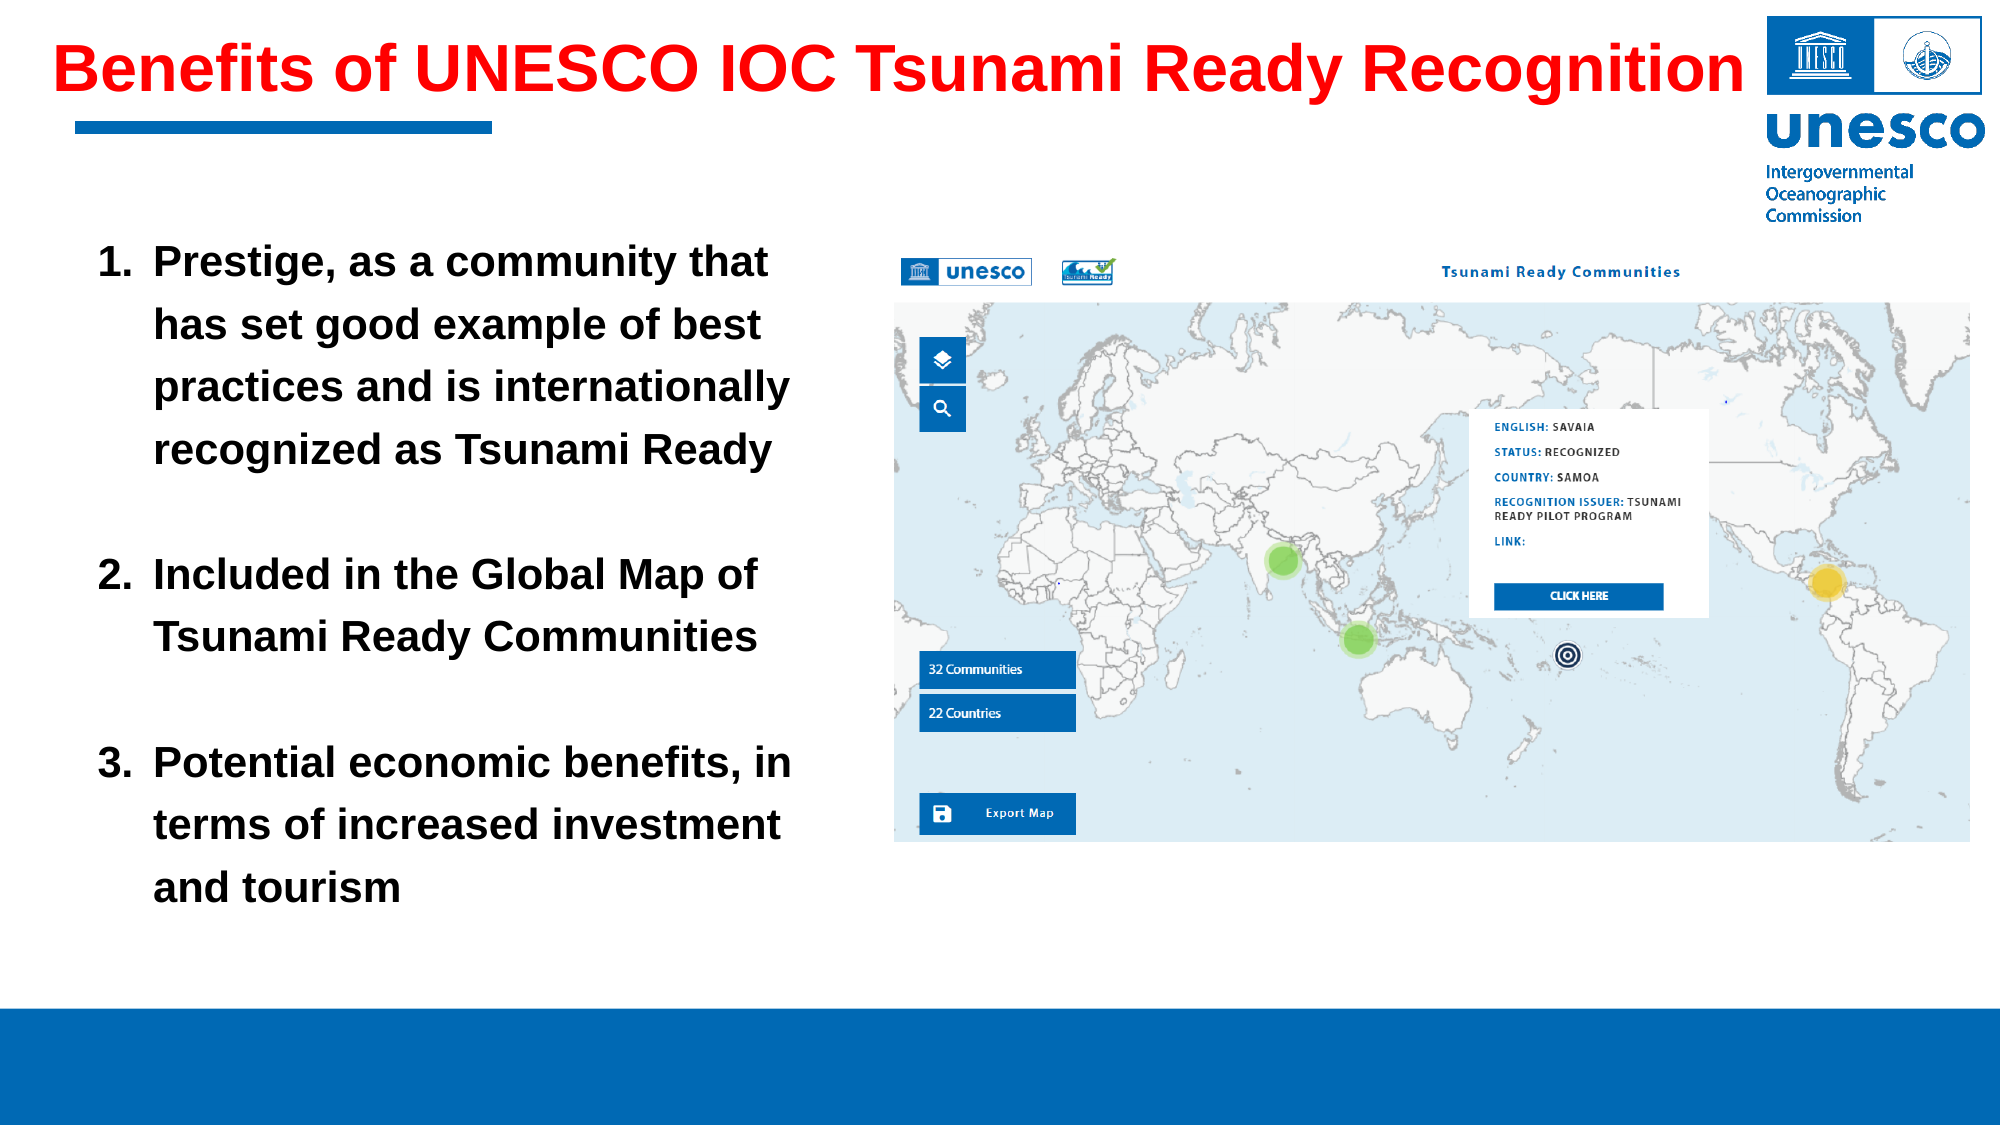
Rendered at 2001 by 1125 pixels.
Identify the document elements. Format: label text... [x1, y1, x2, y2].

title Benefits of UNESCO IOC Tsunami Ready Recognition [37, 0, 1859, 172]
list Prestige, as a community that has set good example of best practices and is internationally recognized as Tsunami Ready Included in the Global Map of Tsunami Ready Communities Potential economic benefits, in terms of increased investment and tourism [82, 215, 875, 922]
picture [1766, 16, 1985, 222]
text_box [894, 248, 1970, 843]
